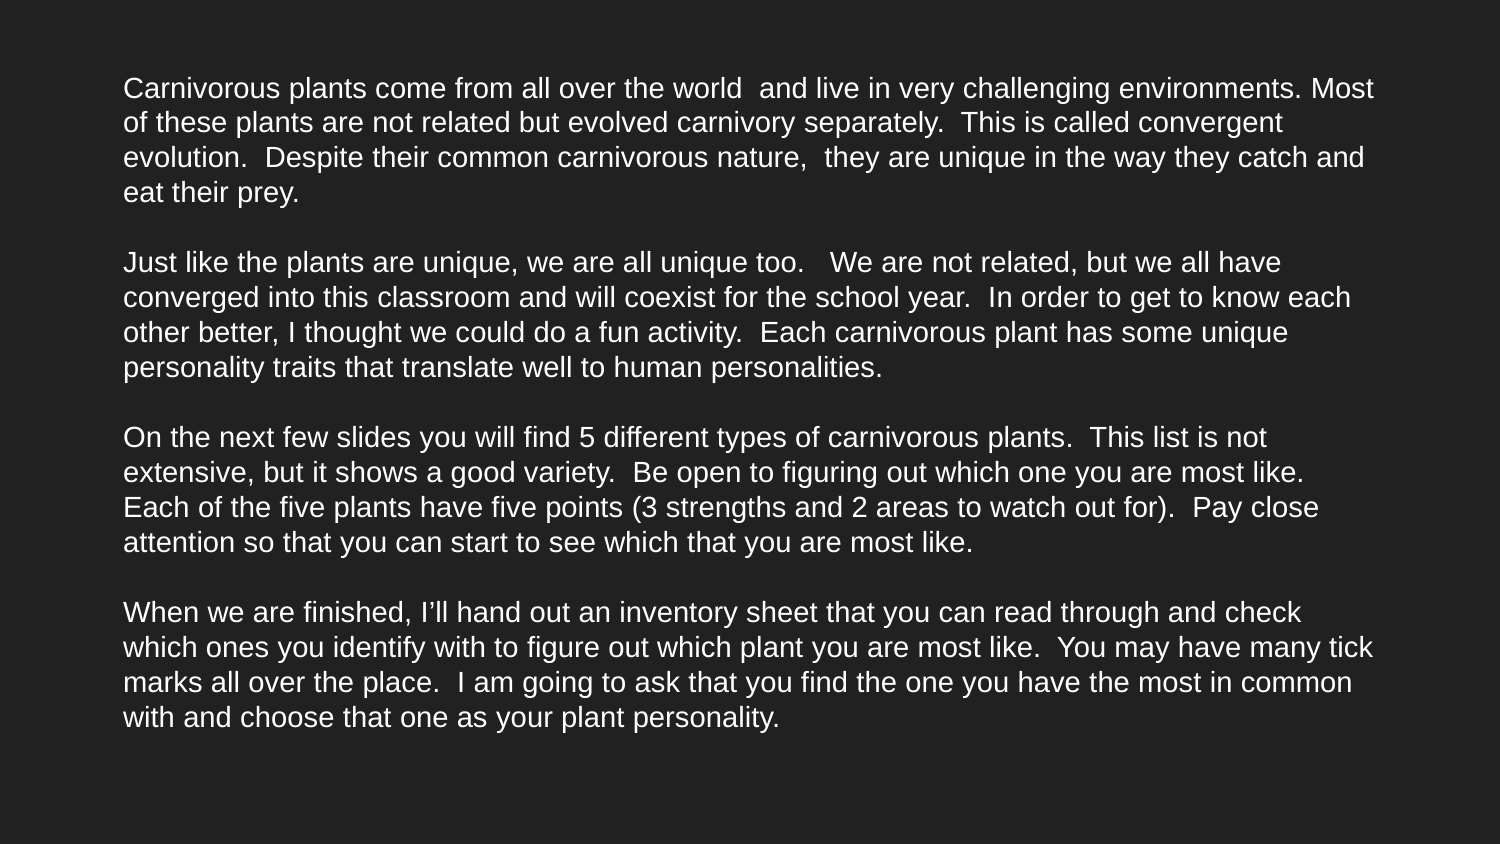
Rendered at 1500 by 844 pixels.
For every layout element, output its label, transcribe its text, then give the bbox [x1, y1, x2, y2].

text_box Carnivorous plants come from all over the world and live in very challenging environments. Most of these plants are not related but evolved carnivory separately. This is called convergent evolution. Despite their common carnivorous nature, they are unique in the way they catch and eat their prey. Just like the plants are unique, we are all unique too. We are not related, but we all have converged into this classroom and will coexist for the school year. In order to get to know each other better, I thought we could do a fun activity. Each carnivorous plant has some unique personality traits that translate well to human personalities. On the next few slides you will find 5 different types of carnivorous plants. This list is not extensive, but it shows a good variety. Be open to figuring out which one you are most like. Each of the five plants have five points (3 strengths and 2 areas to watch out for). Pay close attention so that you can start to see which that you are most like. When we are finished, I’ll hand out an inventory sheet that you can read through and check which ones you identify with to figure out which plant you are most like. You may have many tick marks all over the place. I am going to ask that you find the one you have the most in common with and choose that one as your plant personality. [108, 53, 1392, 818]
